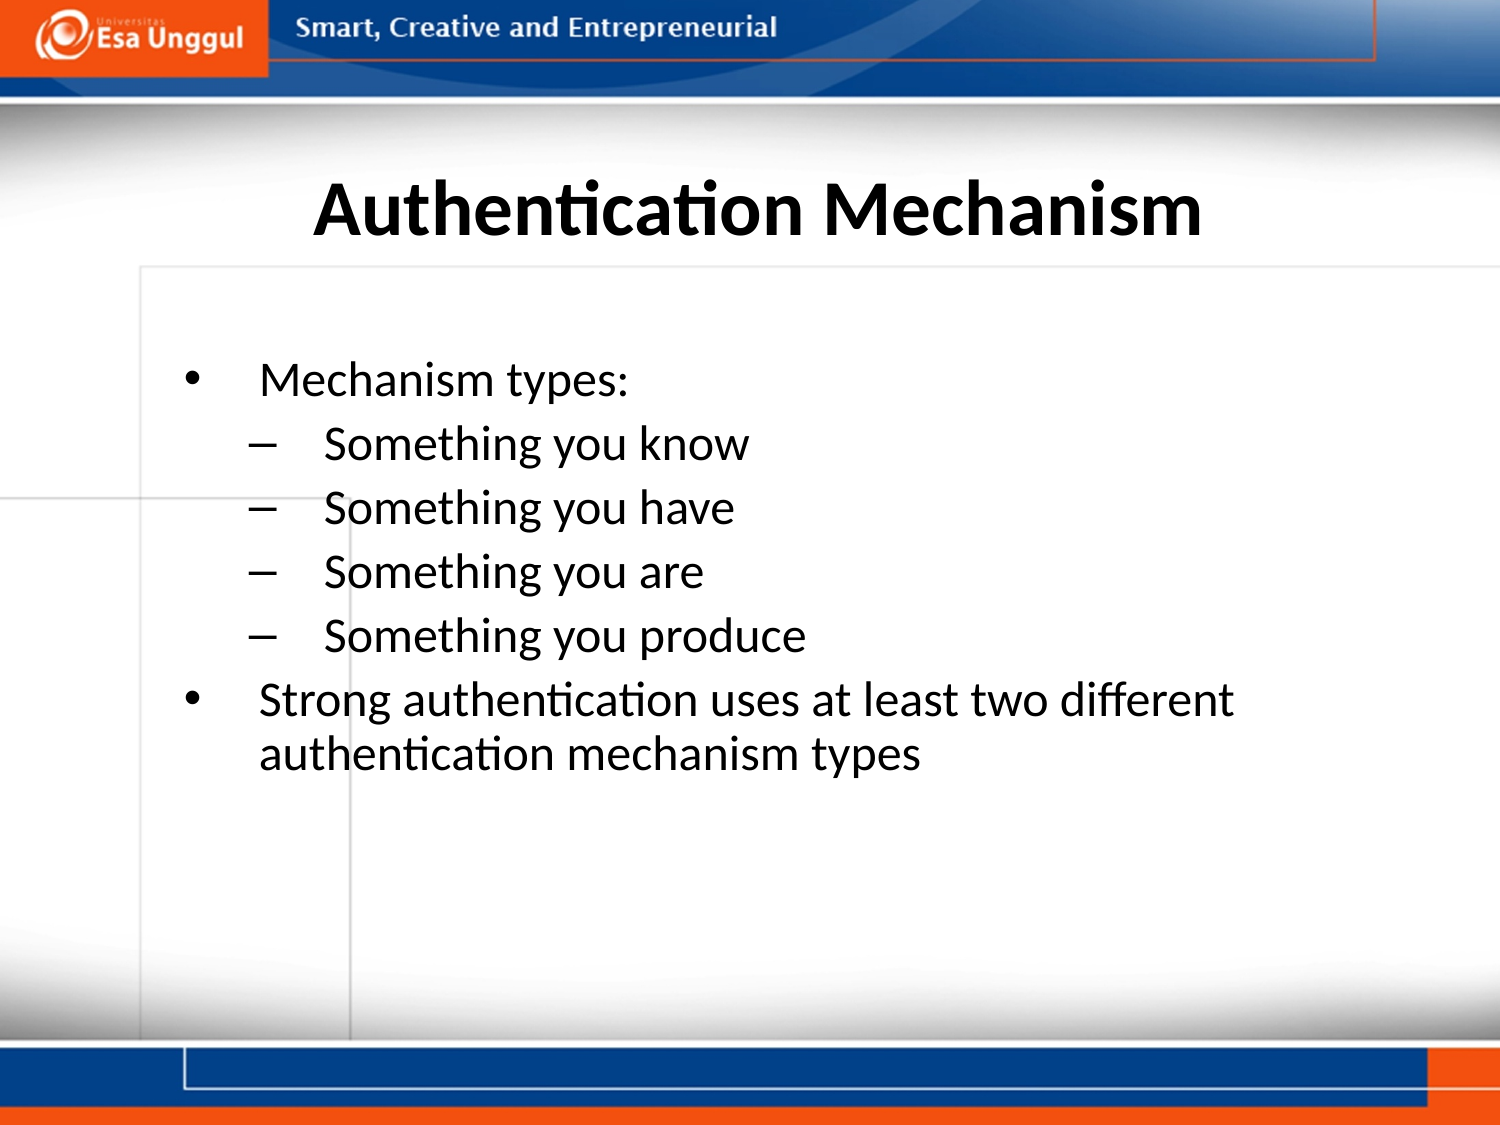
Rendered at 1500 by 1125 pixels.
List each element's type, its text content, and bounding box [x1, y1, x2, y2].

list Mechanism types: Something you know Something you have Something you are Something you produce Strong authentication uses at least two different authentication mechanism types [168, 345, 1351, 863]
picture [0, 0, 1500, 1125]
title Authentication Mechanism [168, 149, 1351, 258]
